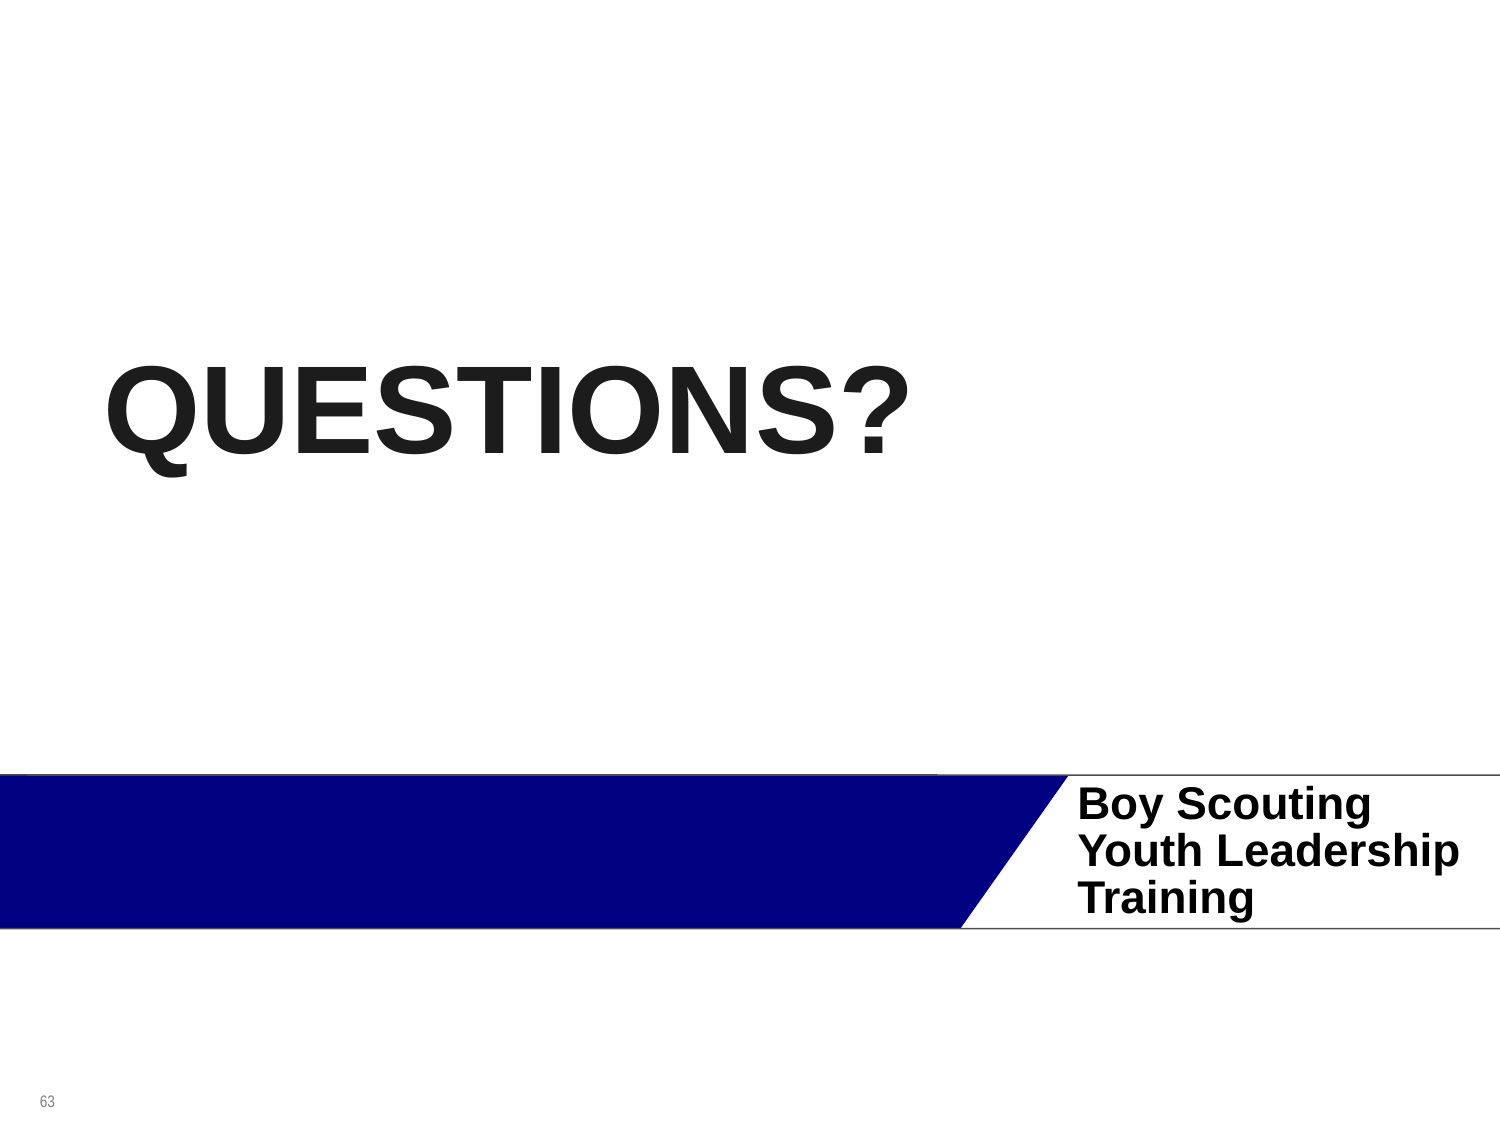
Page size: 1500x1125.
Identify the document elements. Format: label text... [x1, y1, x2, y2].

text_box 63 [24, 1064, 75, 1118]
text_box QUESTIONS? [88, 326, 1176, 504]
